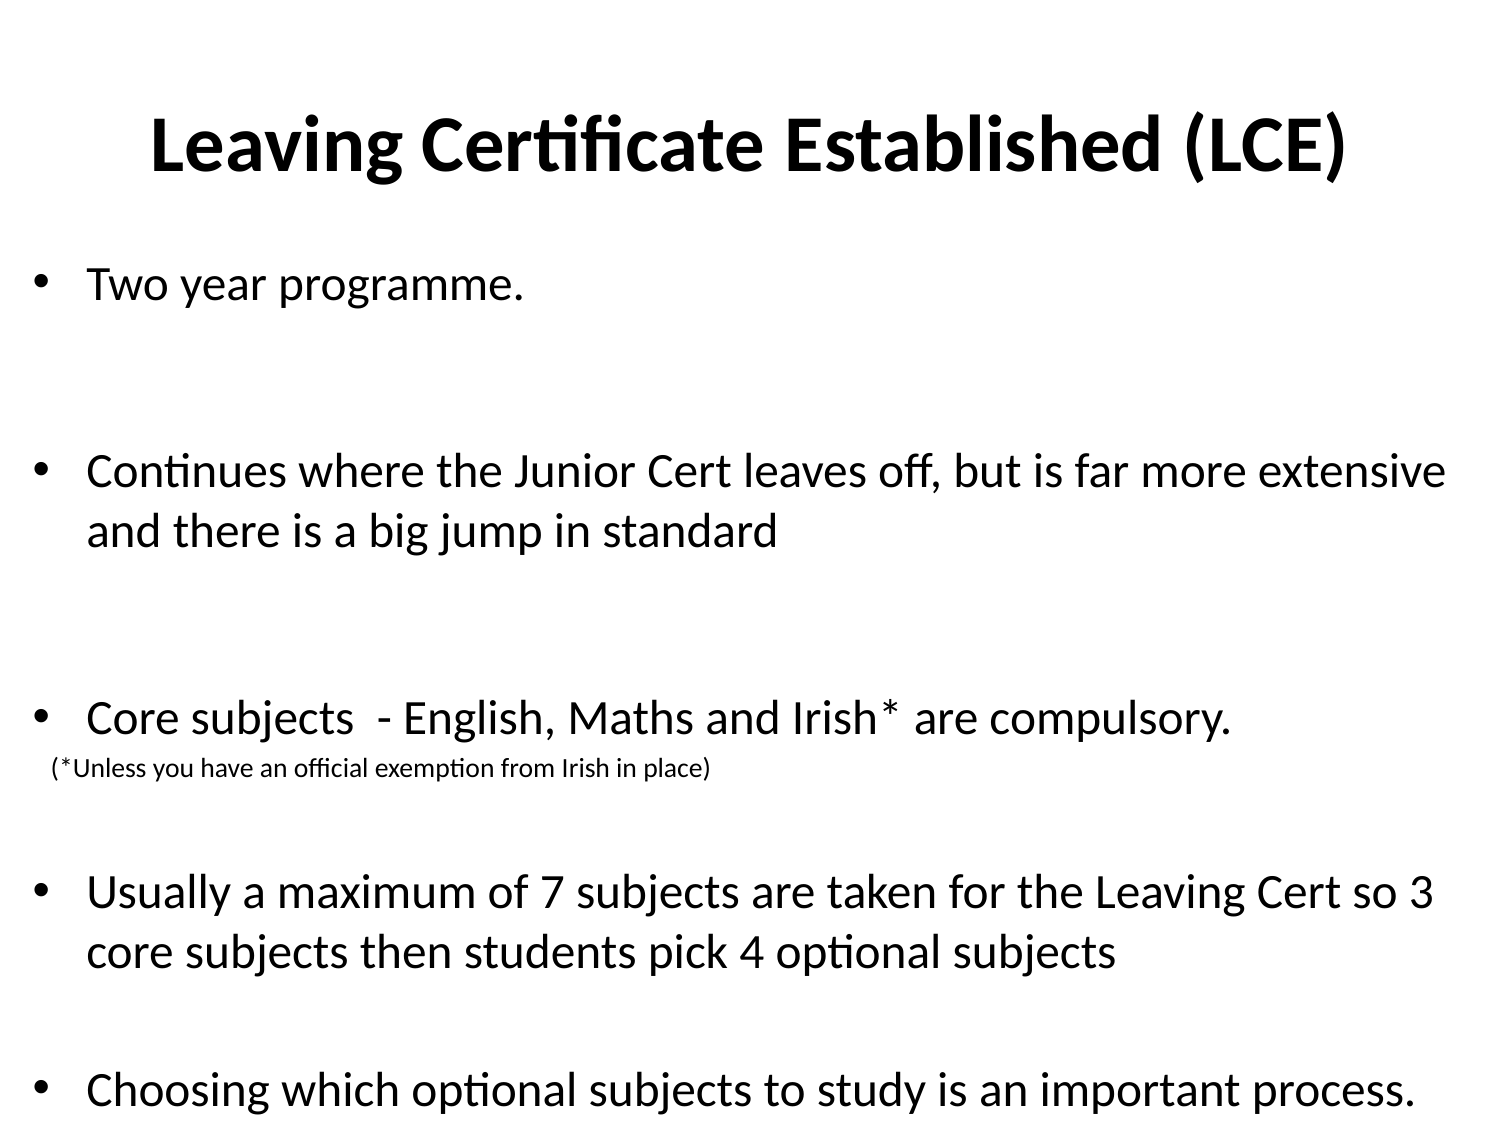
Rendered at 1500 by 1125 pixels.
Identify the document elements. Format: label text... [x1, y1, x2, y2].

list Two year programme. Continues where the Junior Cert leaves off, but is far more extensive and there is a big jump in standard Core subjects - English, Maths and Irish* are compulsory. (*Unless you have an official exemption from Irish in place) Usually a maximum of 7 subjects are taken for the Leaving Cert so 3 core subjects then students pick 4 optional subjects Choosing which optional subjects to study is an important process. [17, 243, 1500, 1125]
title Leaving Certificate Established (LCE) [75, 45, 1425, 233]
